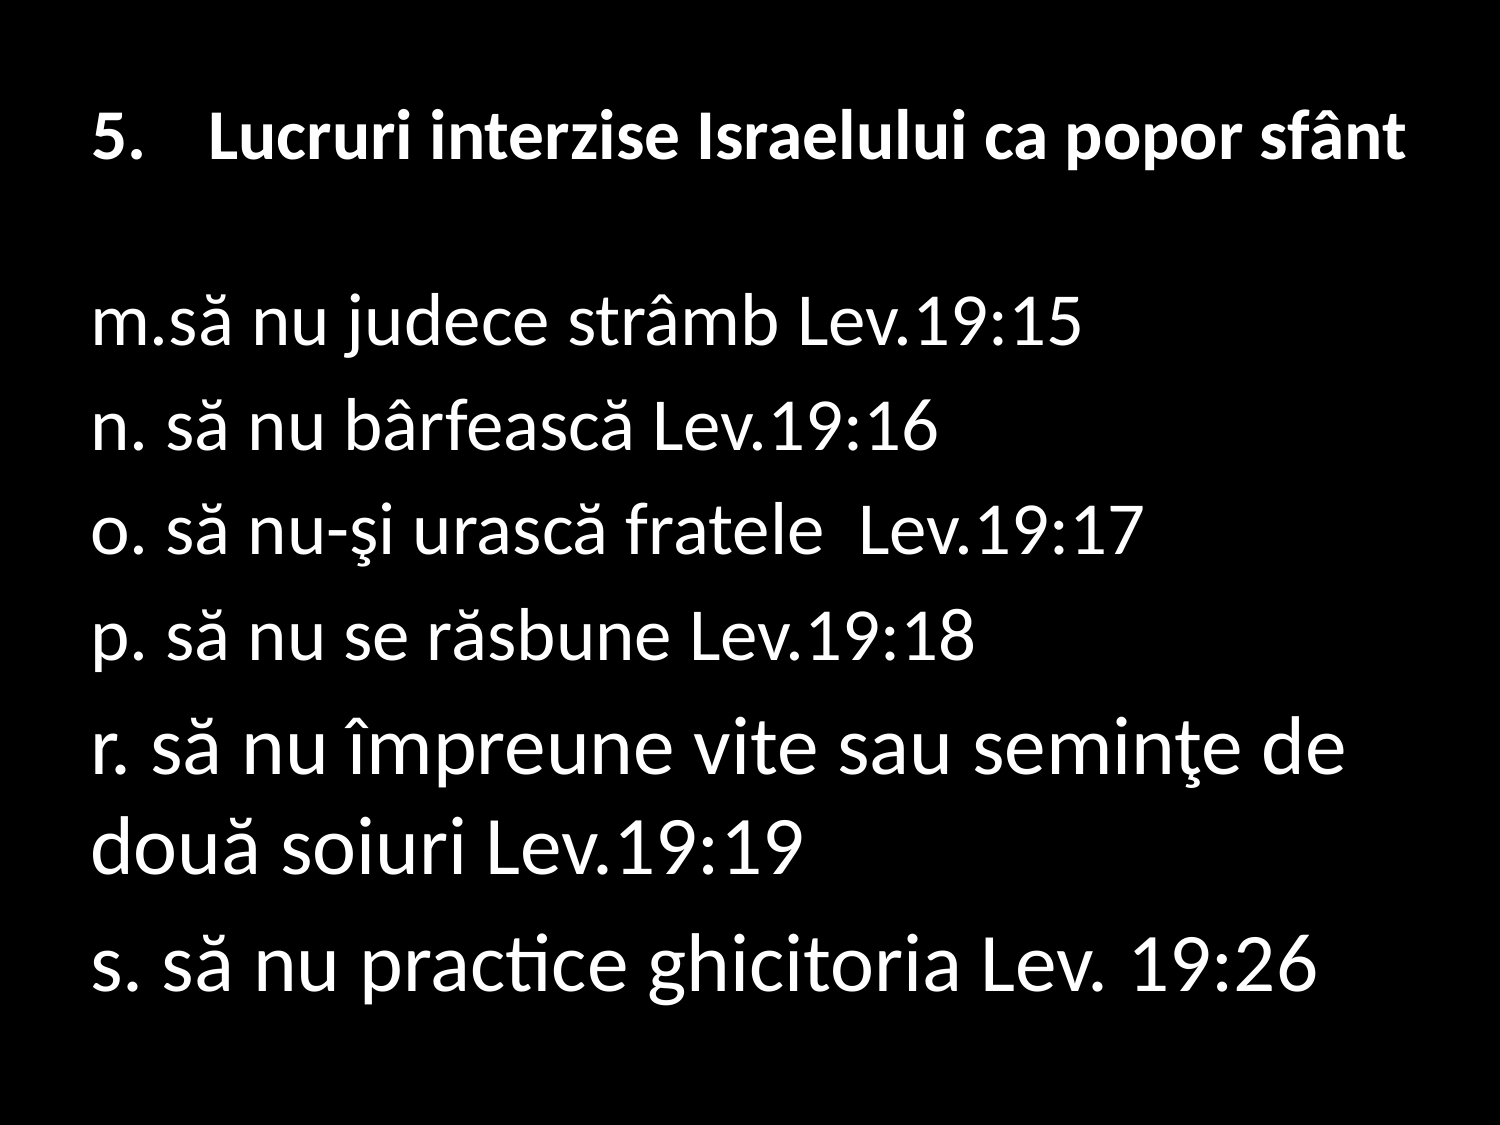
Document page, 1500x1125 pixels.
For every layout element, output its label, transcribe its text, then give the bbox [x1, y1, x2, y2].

list m.să nu judece strâmb Lev.19:15 n. să nu bârfească Lev.19:16 o. să nu-şi urască fratele Lev.19:17 p. să nu se răsbune Lev.19:18 r. să nu împreune vite sau seminţe de două soiuri Lev.19:19 s. să nu practice ghicitoria Lev. 19:26 [75, 262, 1425, 1063]
title 5. Lucruri interzise Israelului ca popor sfânt [75, 37, 1425, 225]
